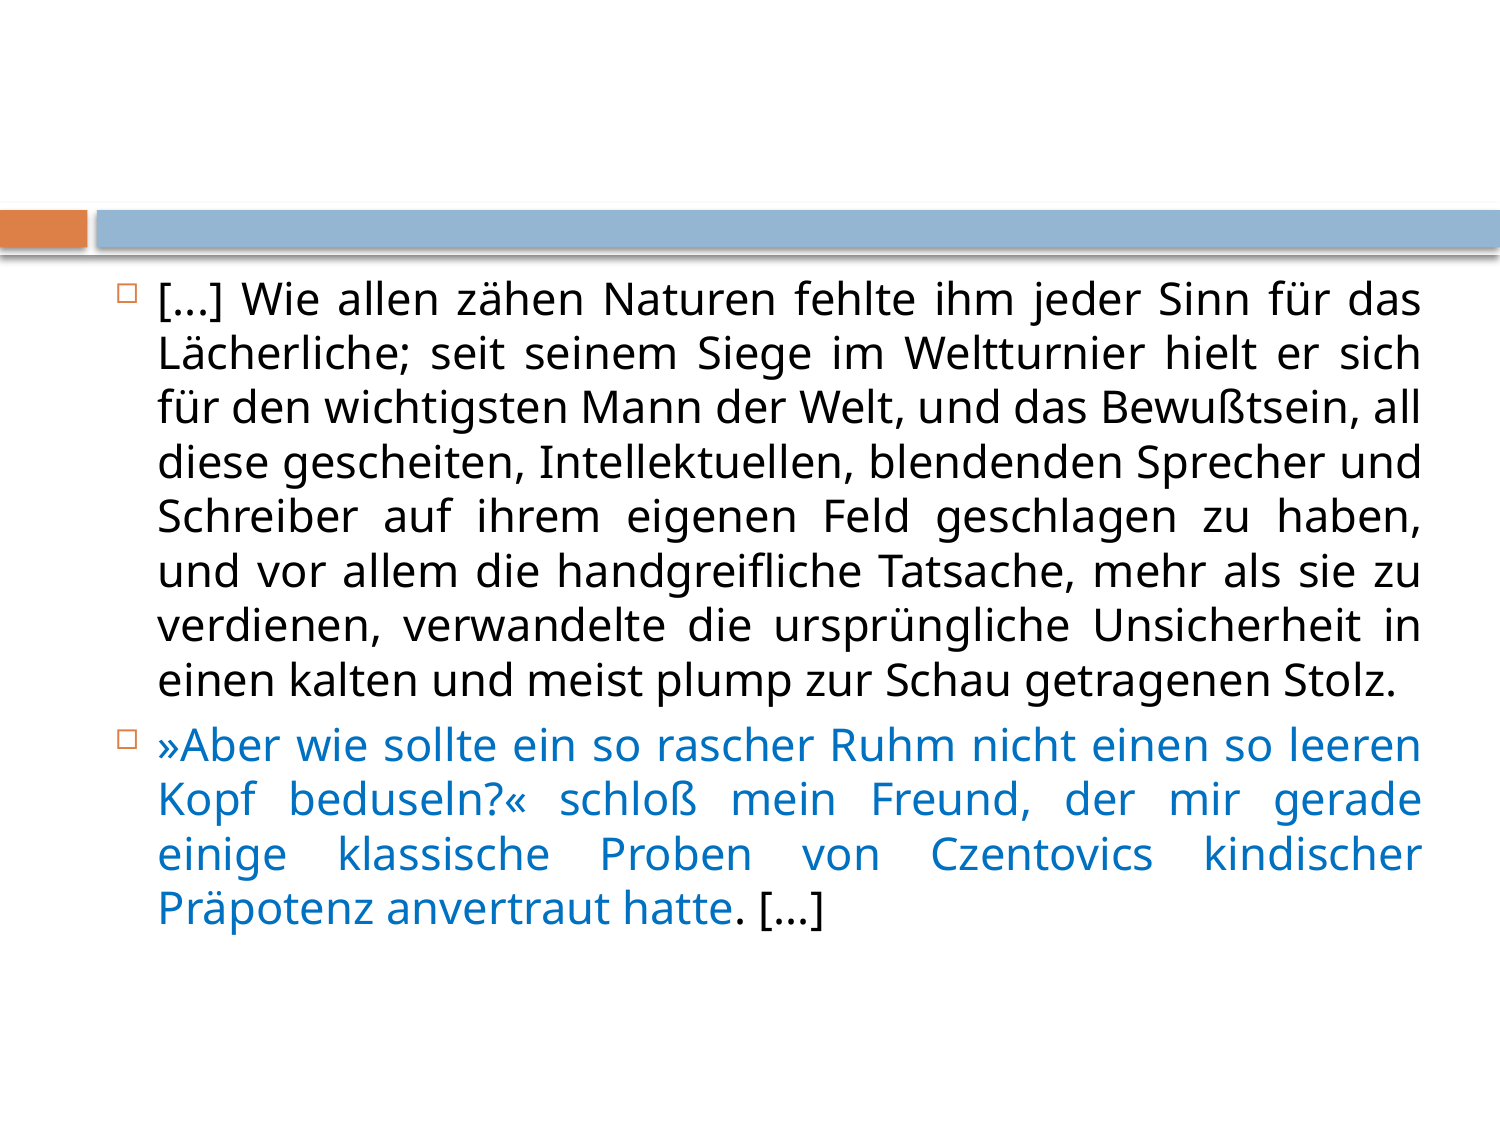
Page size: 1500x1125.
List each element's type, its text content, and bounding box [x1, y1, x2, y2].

list [...] Wie allen zähen Naturen fehlte ihm jeder Sinn für das Lächerliche; seit seinem Siege im Weltturnier hielt er sich für den wichtigsten Mann der Welt, und das Bewußtsein, all diese gescheiten, Intellektuellen, blendenden Sprecher und Schreiber auf ihrem eigenen Feld geschlagen zu haben, und vor allem die handgreifliche Tatsache, mehr als sie zu verdienen, verwandelte die ursprüngliche Unsicherheit in einen kalten und meist plump zur Schau getragenen Stolz. »Aber wie sollte ein so rascher Ruhm nicht einen so leeren Kopf beduseln?« schloß mein Freund, der mir gerade einige klassische Proben von Czentovics kindischer Präpotenz anvertraut hatte. [...] [100, 262, 1438, 1000]
